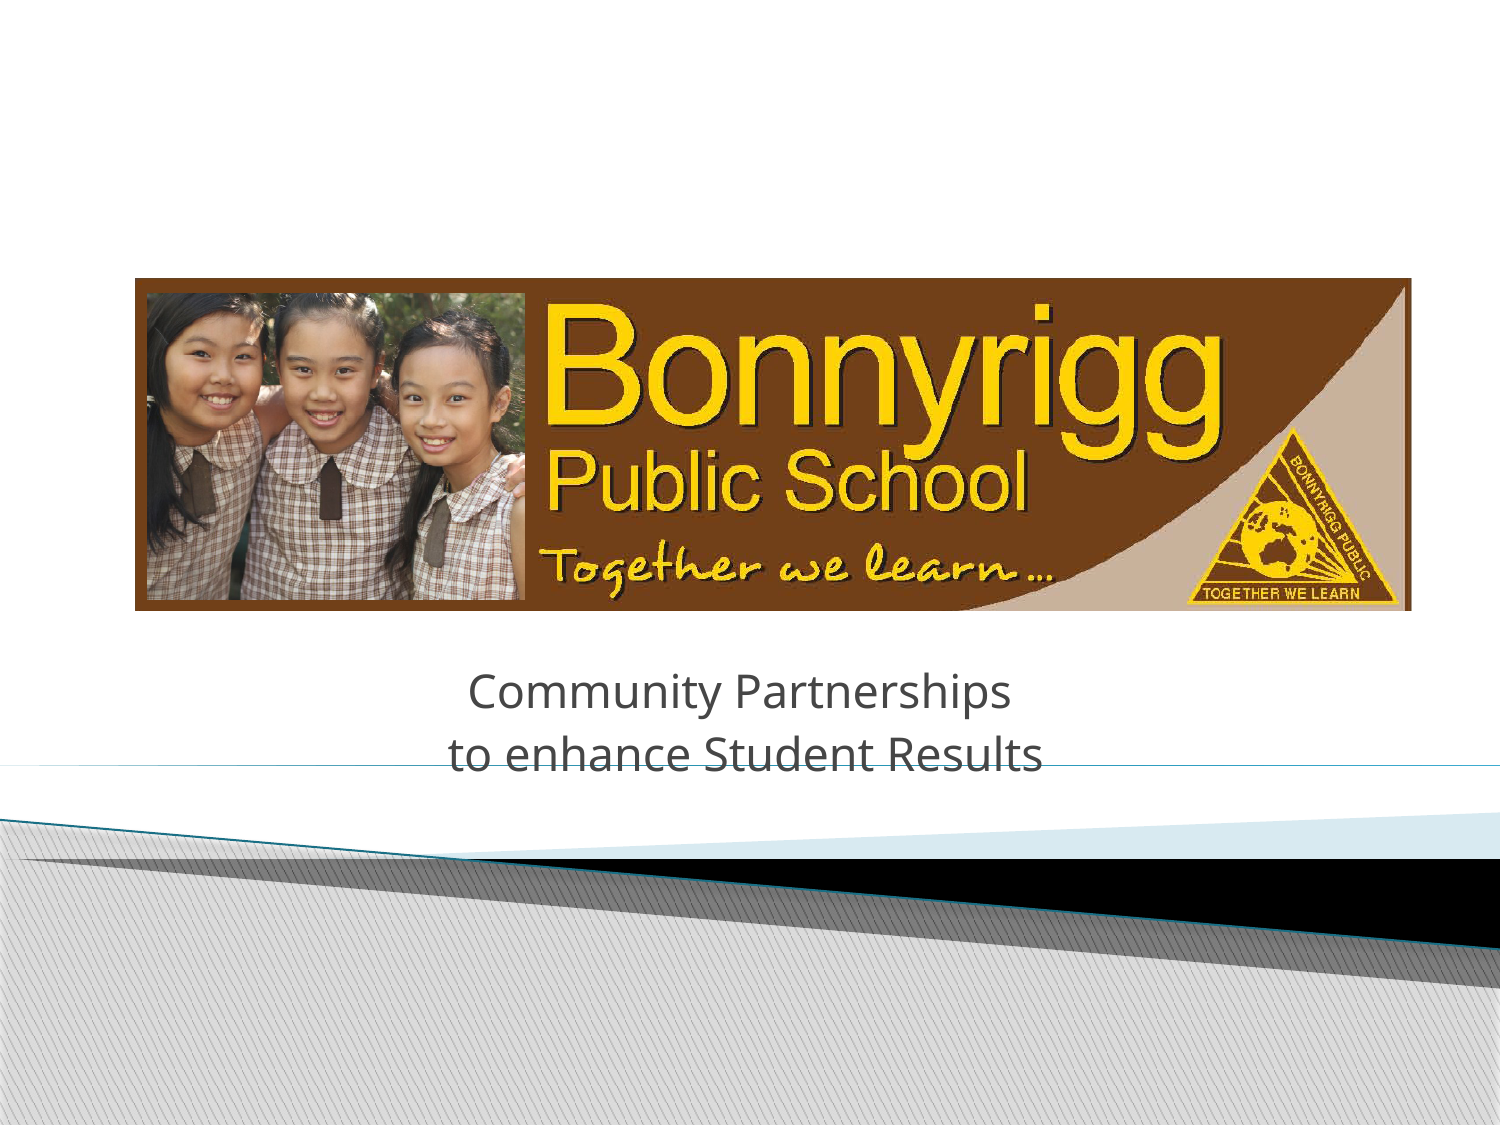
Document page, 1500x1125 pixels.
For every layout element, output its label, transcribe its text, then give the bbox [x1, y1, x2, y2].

picture [135, 278, 1412, 612]
subtitle Community Partnerships to enhance Student Results [112, 592, 1388, 790]
picture [5, 859, 1500, 989]
